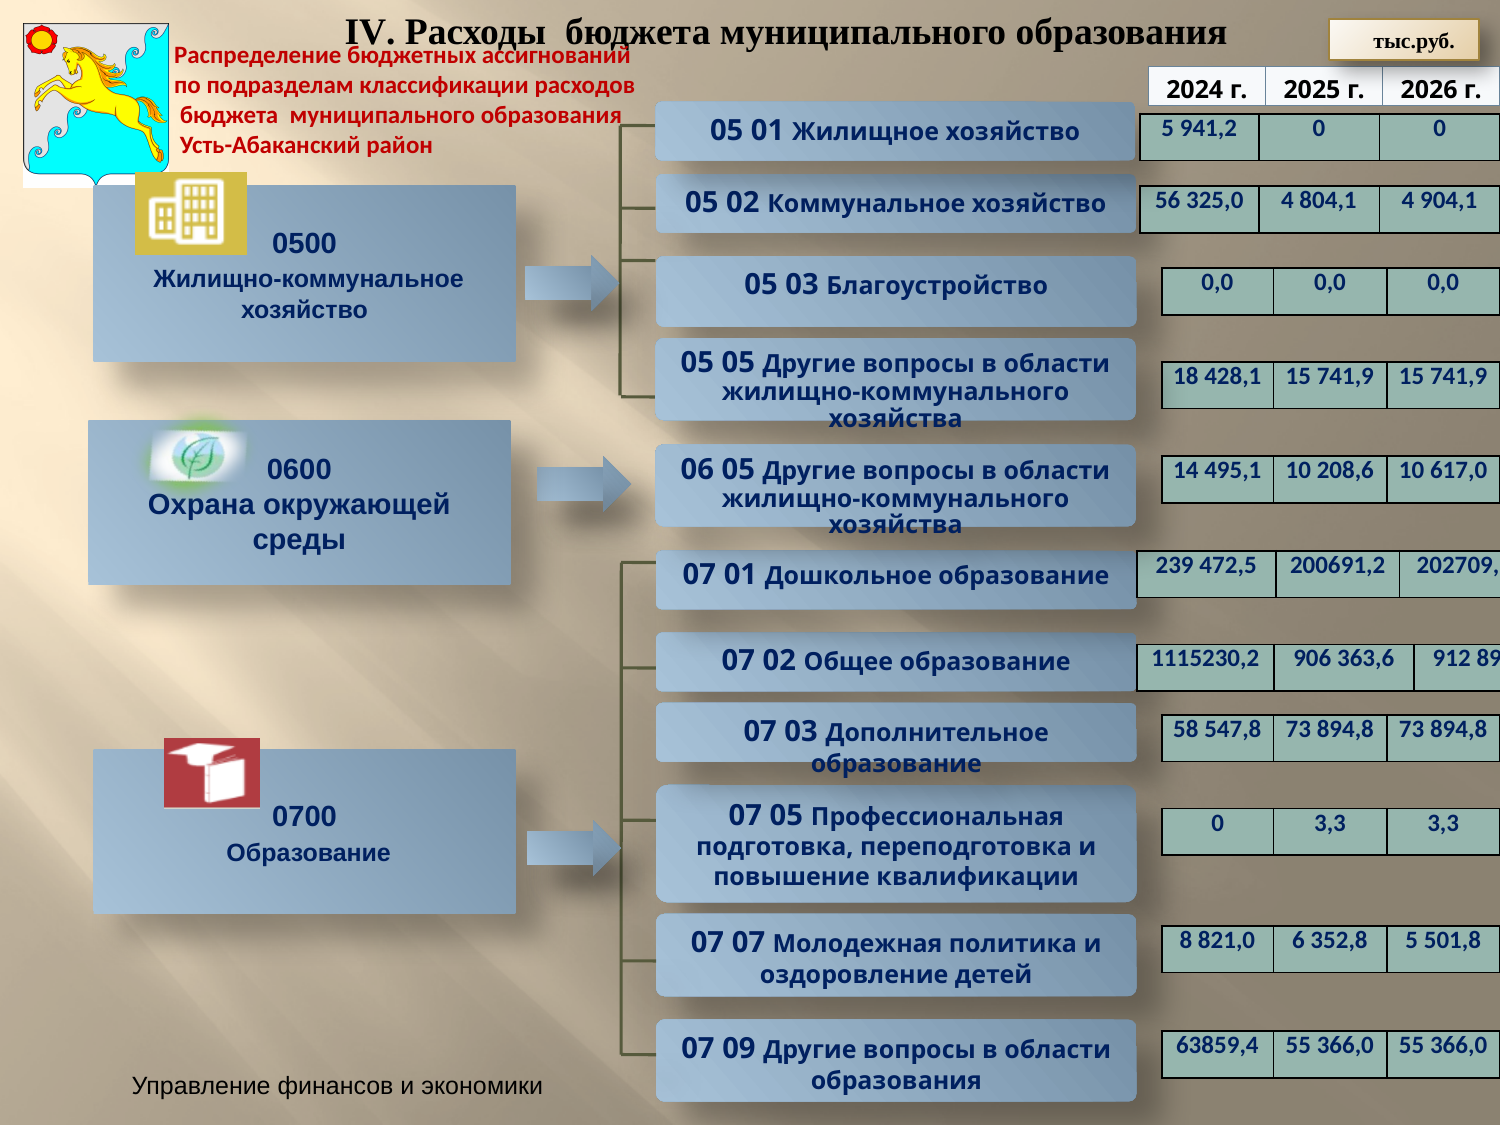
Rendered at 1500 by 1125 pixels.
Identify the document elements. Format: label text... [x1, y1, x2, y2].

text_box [527, 820, 622, 877]
table_header 5 941,2 [1141, 115, 1258, 160]
footer Управление финансов и экономики [100, 1046, 576, 1107]
text_box 07 01 Дошкольное образование [656, 550, 1137, 610]
table_header 0,0 [1274, 269, 1386, 314]
table_header 2024 г. [1149, 67, 1265, 105]
table_header 0,0 [1163, 269, 1273, 314]
table_header 3,3 [1388, 809, 1499, 854]
table_header 906 363,6 [1275, 645, 1413, 690]
table_header 0 [1163, 809, 1273, 854]
table_header 8 821,0 [1163, 927, 1273, 972]
table_header 200691,2 [1277, 552, 1399, 597]
table_header 4 804,1 [1260, 187, 1379, 232]
table_header 0 [1380, 115, 1499, 160]
text_box 05 03 Благоустройство [667, 256, 1137, 327]
table_header 0 [1260, 115, 1379, 160]
table_header 15 741,9 [1388, 363, 1499, 408]
slide_number 34 [1299, 1079, 1425, 1089]
text_box 07 07 Молодежная политика и оздоровление детей [656, 913, 1137, 997]
table_header 56 325,0 [1141, 187, 1258, 232]
table_header 55 366,0 [1388, 1032, 1499, 1077]
table_header 55 366,0 [1274, 1032, 1386, 1077]
table_header 63859,4 [1163, 1032, 1273, 1077]
text_box 07 05 Профессиональная подготовка, переподготовка и повышение квалификации [660, 805, 1137, 903]
text_box IV. Расходы бюджета муниципального образования [222, 0, 1360, 60]
title Распределение бюджетных ассигнований по подразделам классификации расходов бюджета муниципального образования Усть-Абаканский район [159, 19, 1015, 178]
table_header 912 893,9 [1415, 645, 1500, 690]
table_header 14 495,1 [1163, 457, 1273, 502]
text_box 05 01 Жилищное хозяйство [655, 101, 1136, 161]
text_box 05 02 Коммунальное хозяйство [656, 174, 1136, 233]
text_box 06 05 Другие вопросы в области жилищно-коммунального хозяйства [655, 444, 1136, 527]
table_header 4 904,1 [1380, 187, 1499, 232]
text_box 07 02 Общее образование [656, 632, 1136, 692]
picture [23, 23, 248, 255]
table_header 6 352,8 [1274, 927, 1386, 972]
text_box тыс.руб. [1328, 18, 1480, 61]
table_header 5 501,8 [1388, 927, 1499, 972]
text_box 05 05 Другие вопросы в области жилищно-коммунального хозяйства [655, 338, 1136, 421]
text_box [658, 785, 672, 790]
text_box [525, 255, 620, 312]
text_box 0600 Охрана окружающей среды [88, 420, 511, 585]
table_header 18 428,1 [1172, 363, 1273, 408]
table_header 10 208,6 [1274, 457, 1386, 502]
table_header 239 472,5 [1138, 552, 1275, 597]
text_box 0700 Образование [93, 749, 516, 914]
table_header 3,3 [1274, 809, 1386, 854]
text_box 07 03 Дополнительное образование [656, 702, 1137, 762]
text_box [392, 790, 885, 827]
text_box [537, 455, 632, 513]
table_header 202709,7 [1400, 552, 1500, 597]
table_header 2026 г. [1383, 76, 1499, 105]
table_header 73 894,8 [1388, 716, 1499, 761]
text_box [502, 242, 773, 279]
table_header 1115230,2 [1138, 645, 1273, 690]
table_header 0,0 [1388, 269, 1499, 314]
picture [163, 738, 260, 809]
picture [123, 401, 267, 510]
table_header 2025 г. [1266, 67, 1382, 105]
text_box 0500 Жилищно-коммунальное хозяйство [93, 185, 516, 362]
table_header 73 894,8 [1274, 716, 1386, 761]
table_header 58 547,8 [1163, 716, 1273, 761]
table_header 10 617,0 [1388, 457, 1499, 502]
text_box 07 09 Другие вопросы в области образования [656, 1019, 1137, 1102]
table_header 15 741,9 [1274, 363, 1386, 408]
